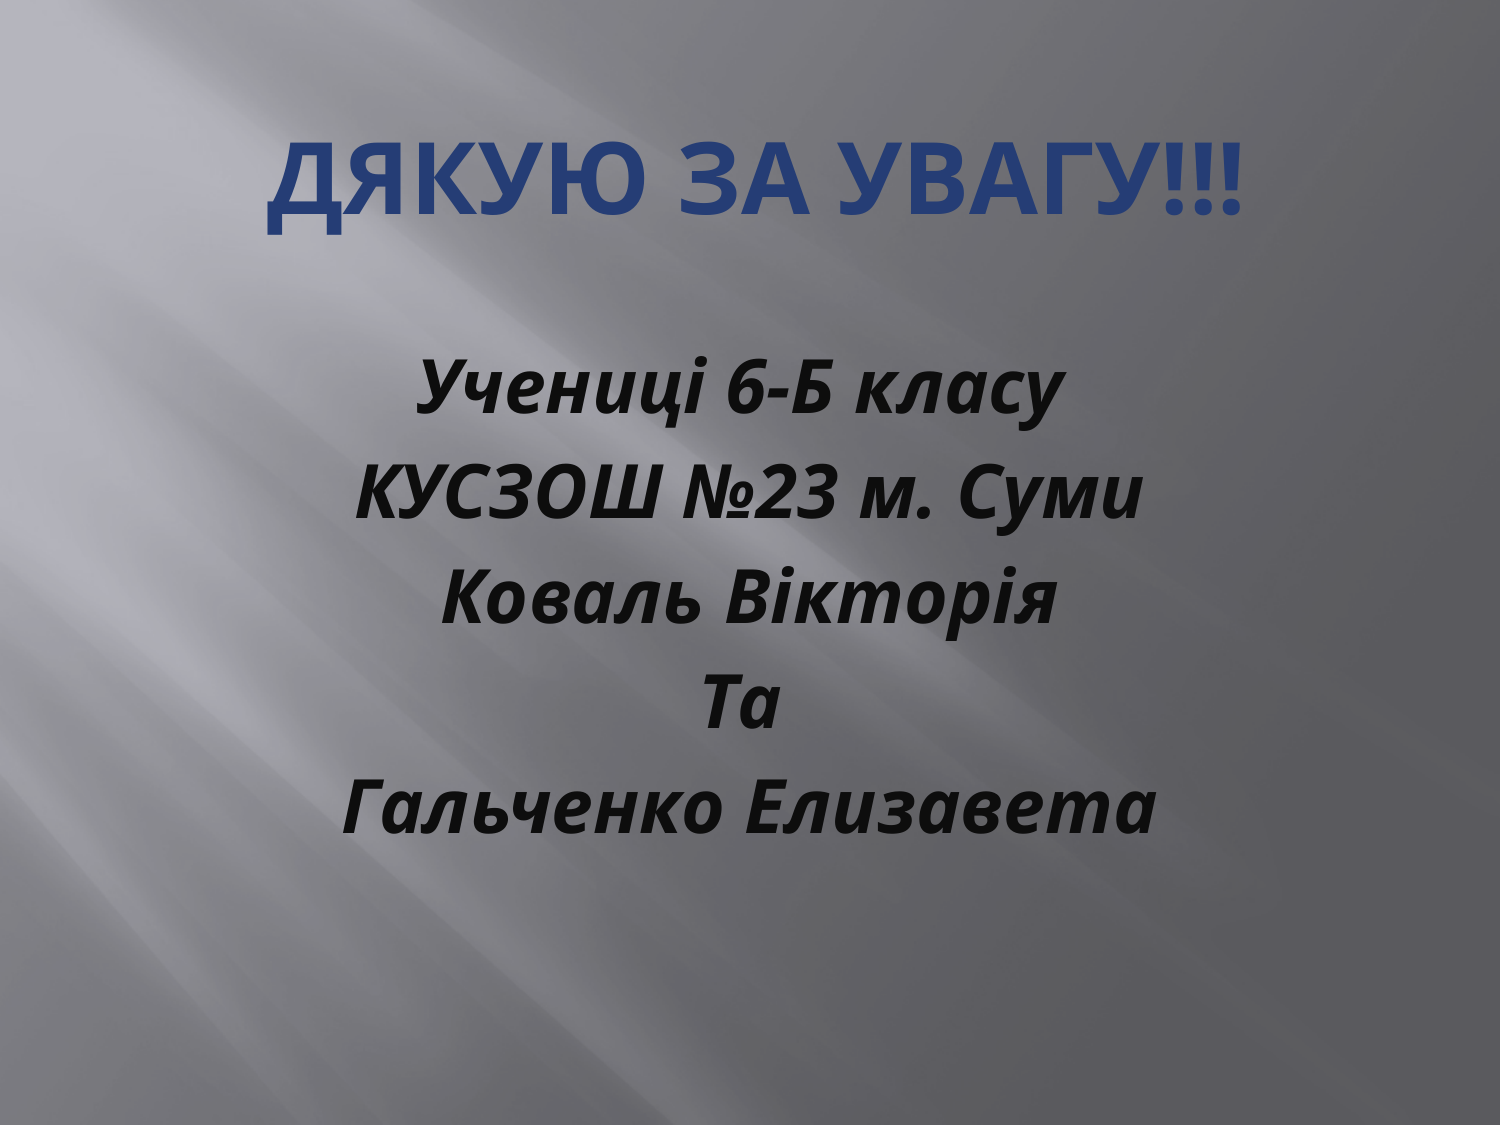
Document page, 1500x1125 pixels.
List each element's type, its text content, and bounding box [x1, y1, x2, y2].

subtitle Учениці 6-Б класу КУСЗОШ №23 м. Суми Коваль Вікторія Та Гальченко Елизавета [70, 246, 1430, 1079]
title дякую за увагу!!! [69, 35, 1420, 235]
